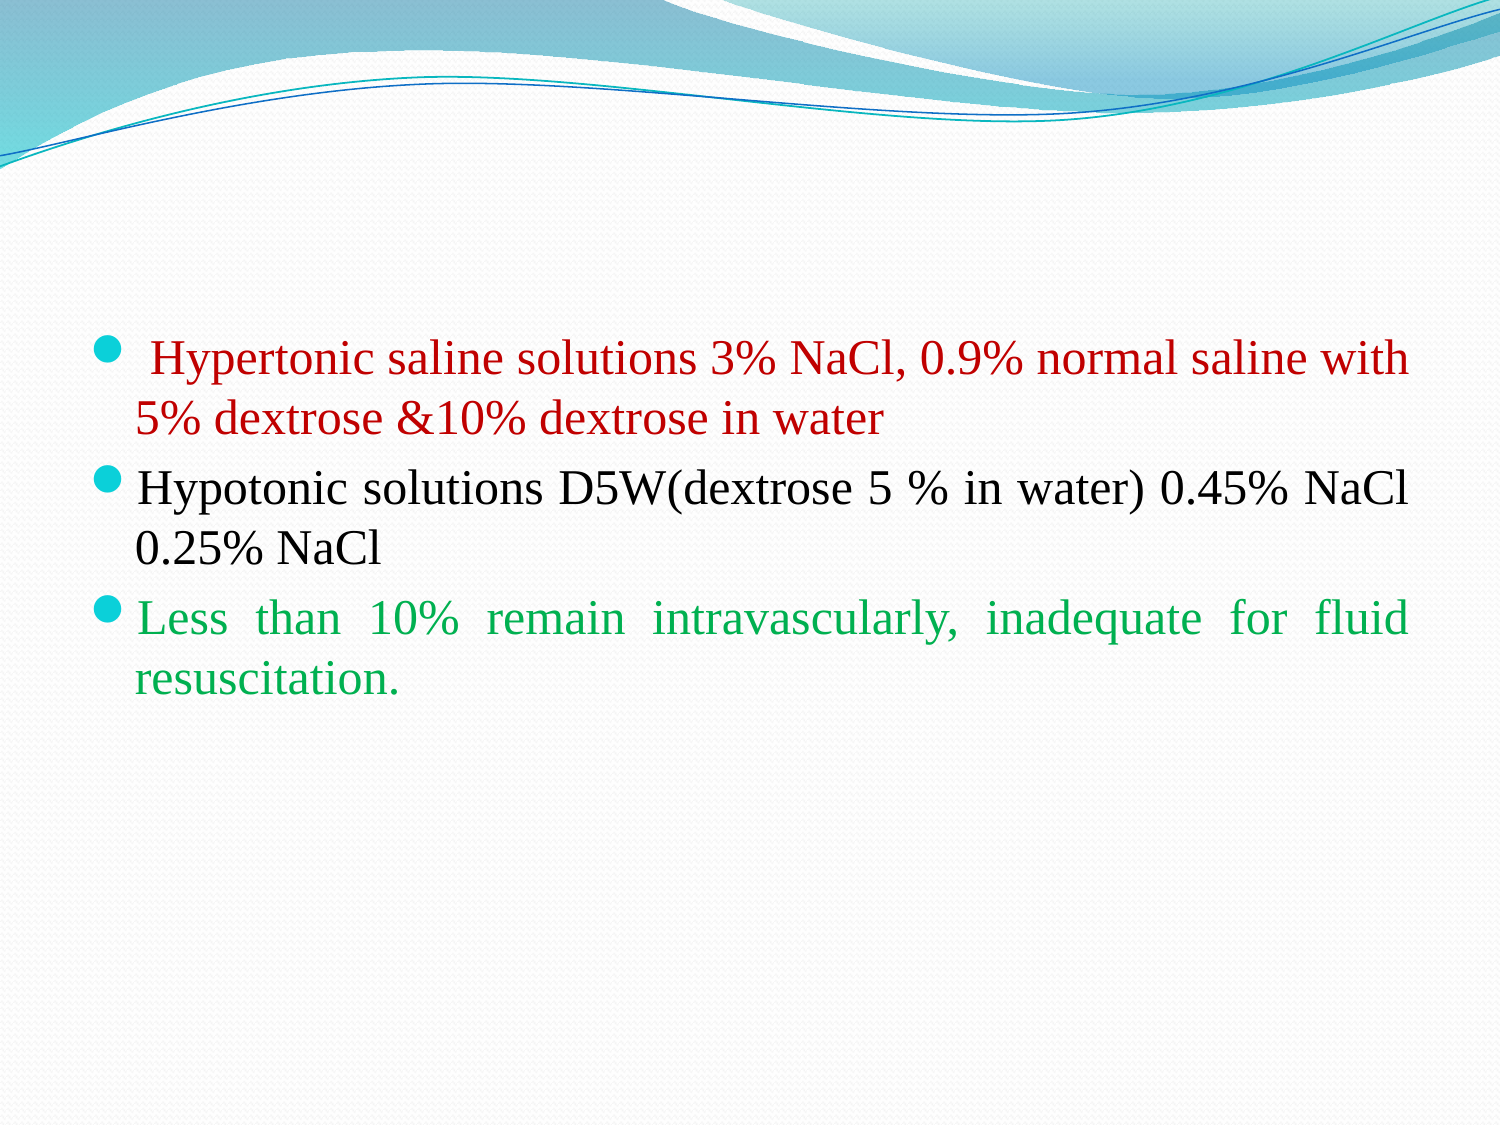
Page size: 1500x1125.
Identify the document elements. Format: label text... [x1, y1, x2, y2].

list Hypertonic saline solutions 3% NaCl, 0.9% normal saline with 5% dextrose &10% dextrose in water Hypotonic solutions D5W(dextrose 5 % in water) 0.45% NaCl 0.25% NaCl Less than 10% remain intravascularly, inadequate for fluid resuscitation. [75, 317, 1425, 1038]
